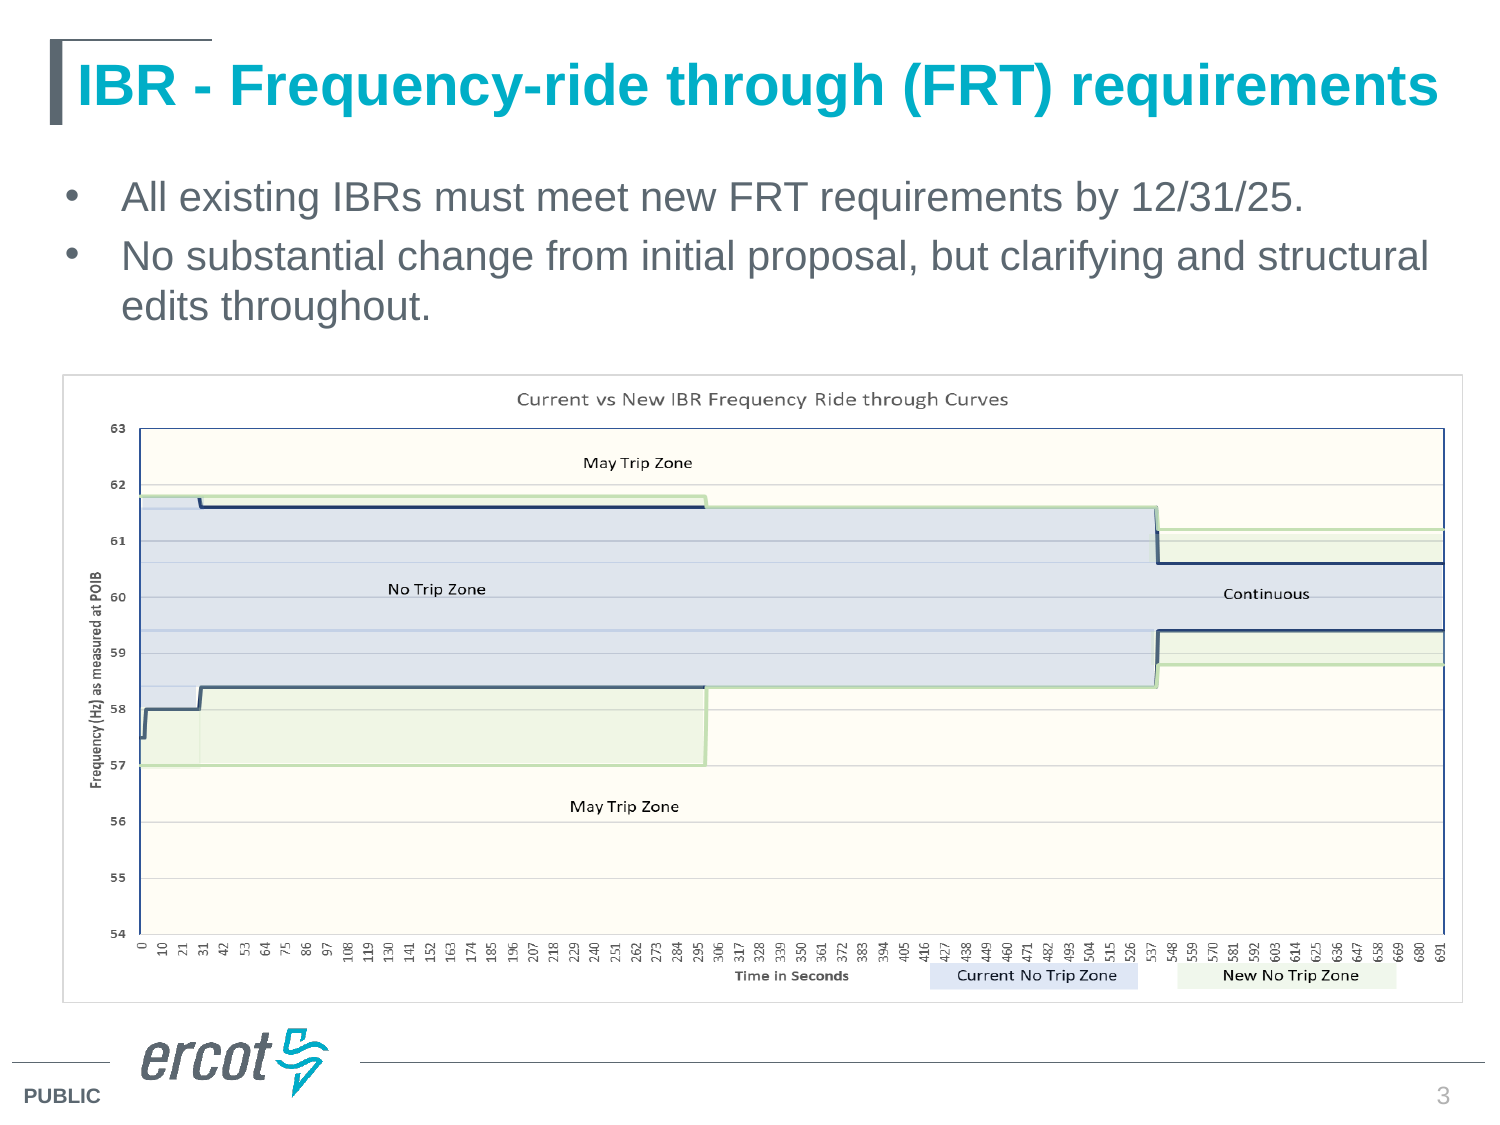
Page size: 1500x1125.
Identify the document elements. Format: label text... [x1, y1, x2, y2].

title IBR - Frequency-ride through (FRT) requirements [62, 39, 1463, 125]
list All existing IBRs must meet new FRT requirements by 12/31/25. No substantial change from initial proposal, but clarifying and structural edits throughout. [50, 162, 1450, 992]
picture [62, 374, 1463, 1003]
picture [137, 1024, 332, 1100]
slide_number 3 [1400, 1076, 1488, 1113]
